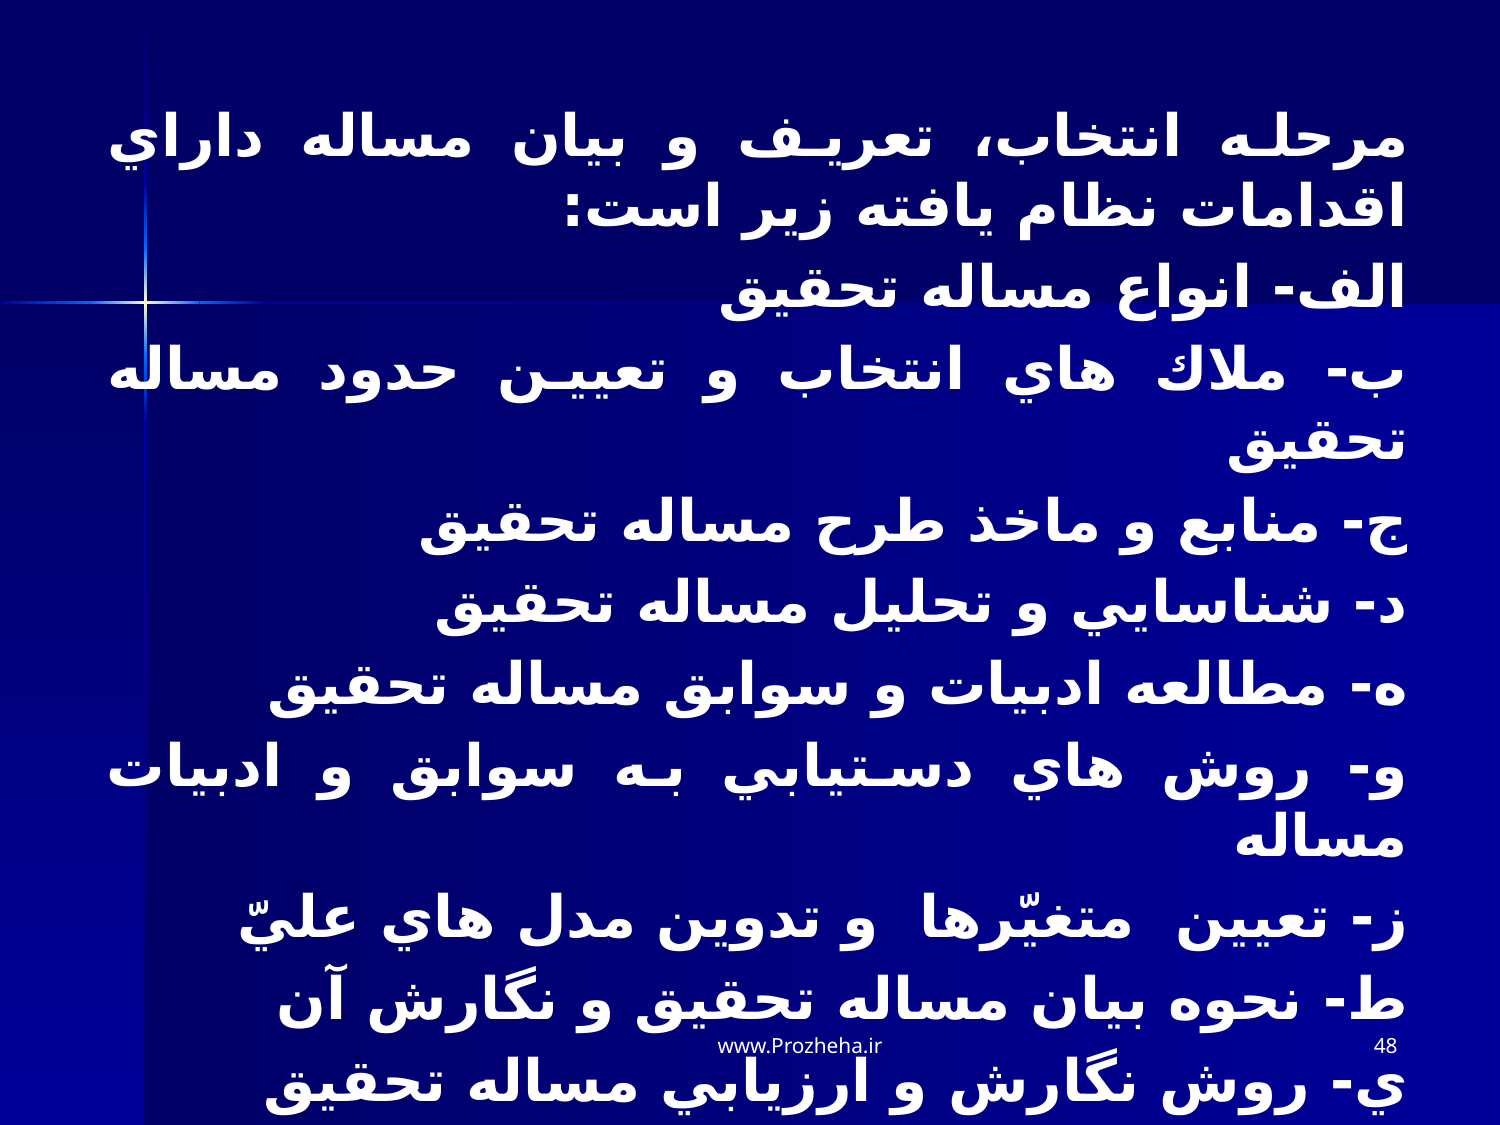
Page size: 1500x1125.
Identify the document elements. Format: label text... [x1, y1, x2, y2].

subtitle مرحله انتخاب، تعريف و بيان مساله داراي اقدامات نظام يافته زير است: الف- انواع مساله تحقيق ب- ملاك هاي انتخاب و تعيين حدود مساله تحقيق ج- منابع و ماخذ طرح مساله تحقيق د- شناسايي و تحليل مساله تحقيق ه- مطالعه ادبيات و سوابق مساله تحقيق و- روش هاي دستيابي به سوابق و ادبيات مساله ز- تعيين متغيّرها و تدوين مدل هاي عليّ ط- نحوه بيان مساله تحقيق و نگارش آن ي- روش نگارش و ارزيابي مساله تحقيق [76, 90, 1424, 1035]
slide_number 48 [1100, 1035, 1413, 1100]
footer www.Prozheha.ir [562, 1035, 1038, 1100]
